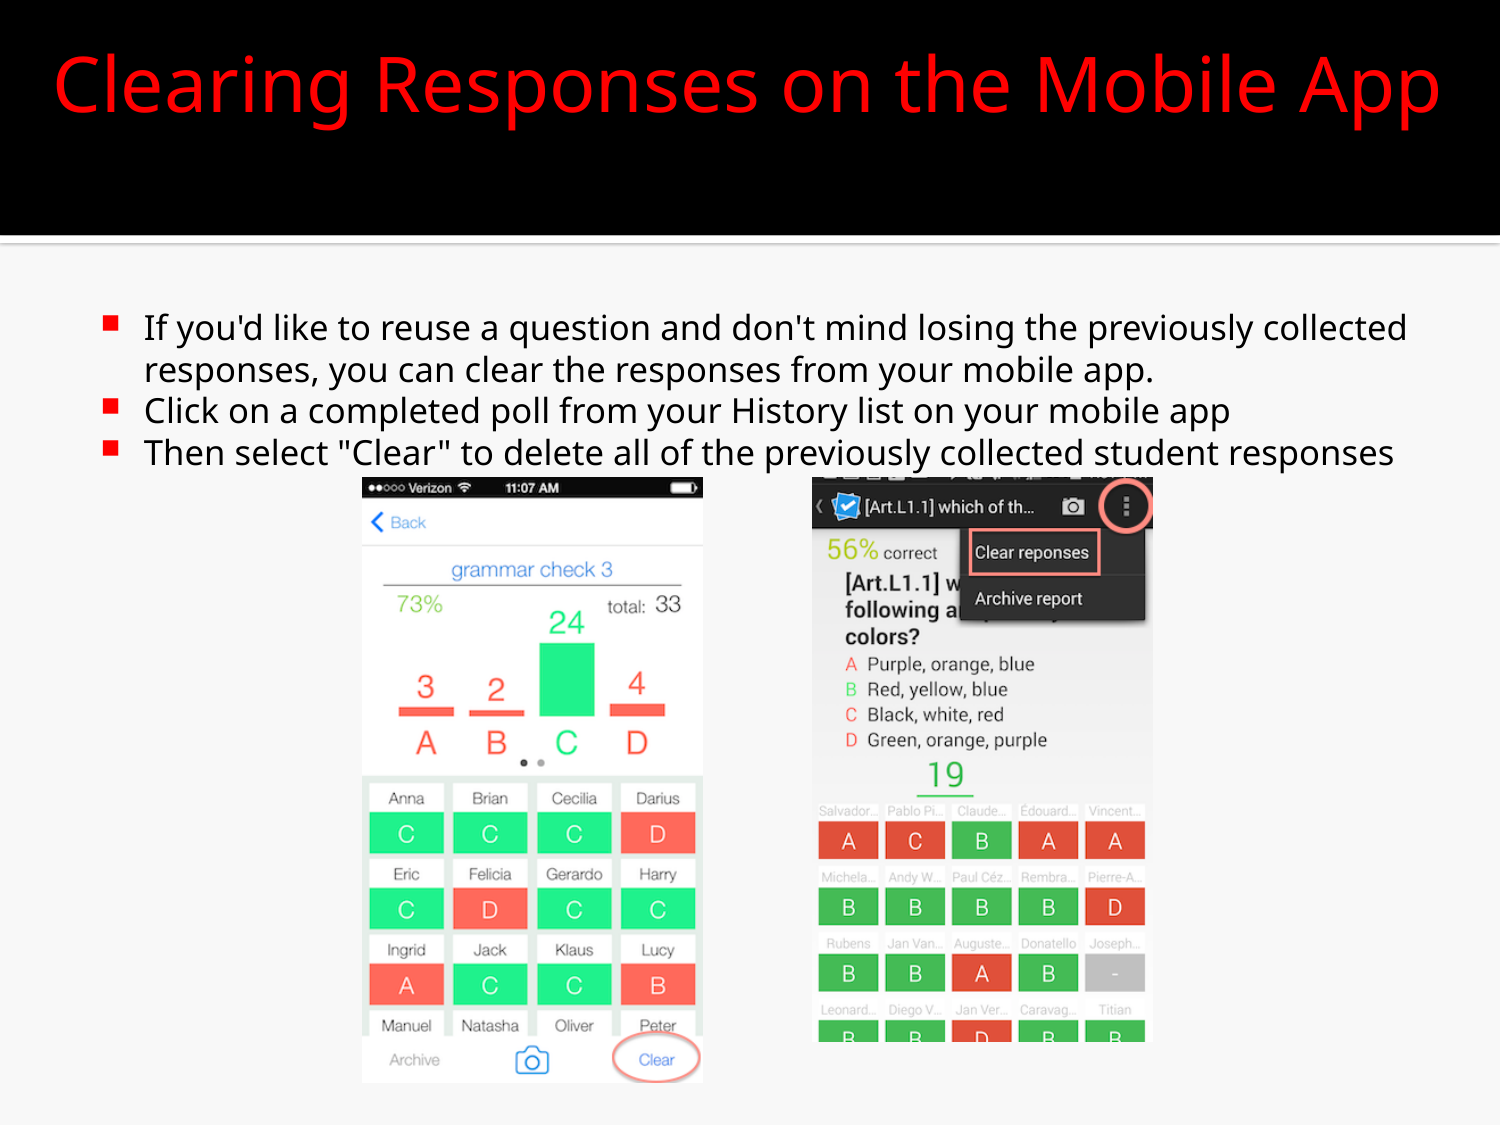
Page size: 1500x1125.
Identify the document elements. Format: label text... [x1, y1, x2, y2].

list If you'd like to reuse a question and don't mind losing the previously collected responses, you can clear the responses from your mobile app. Click on a completed poll from your History list on your mobile app Then select "Clear" to delete all of the previously collected student responses [75, 291, 1425, 525]
picture [362, 477, 703, 1083]
picture [812, 477, 1153, 1042]
title Clearing Responses on the Mobile App [37, 25, 1463, 231]
